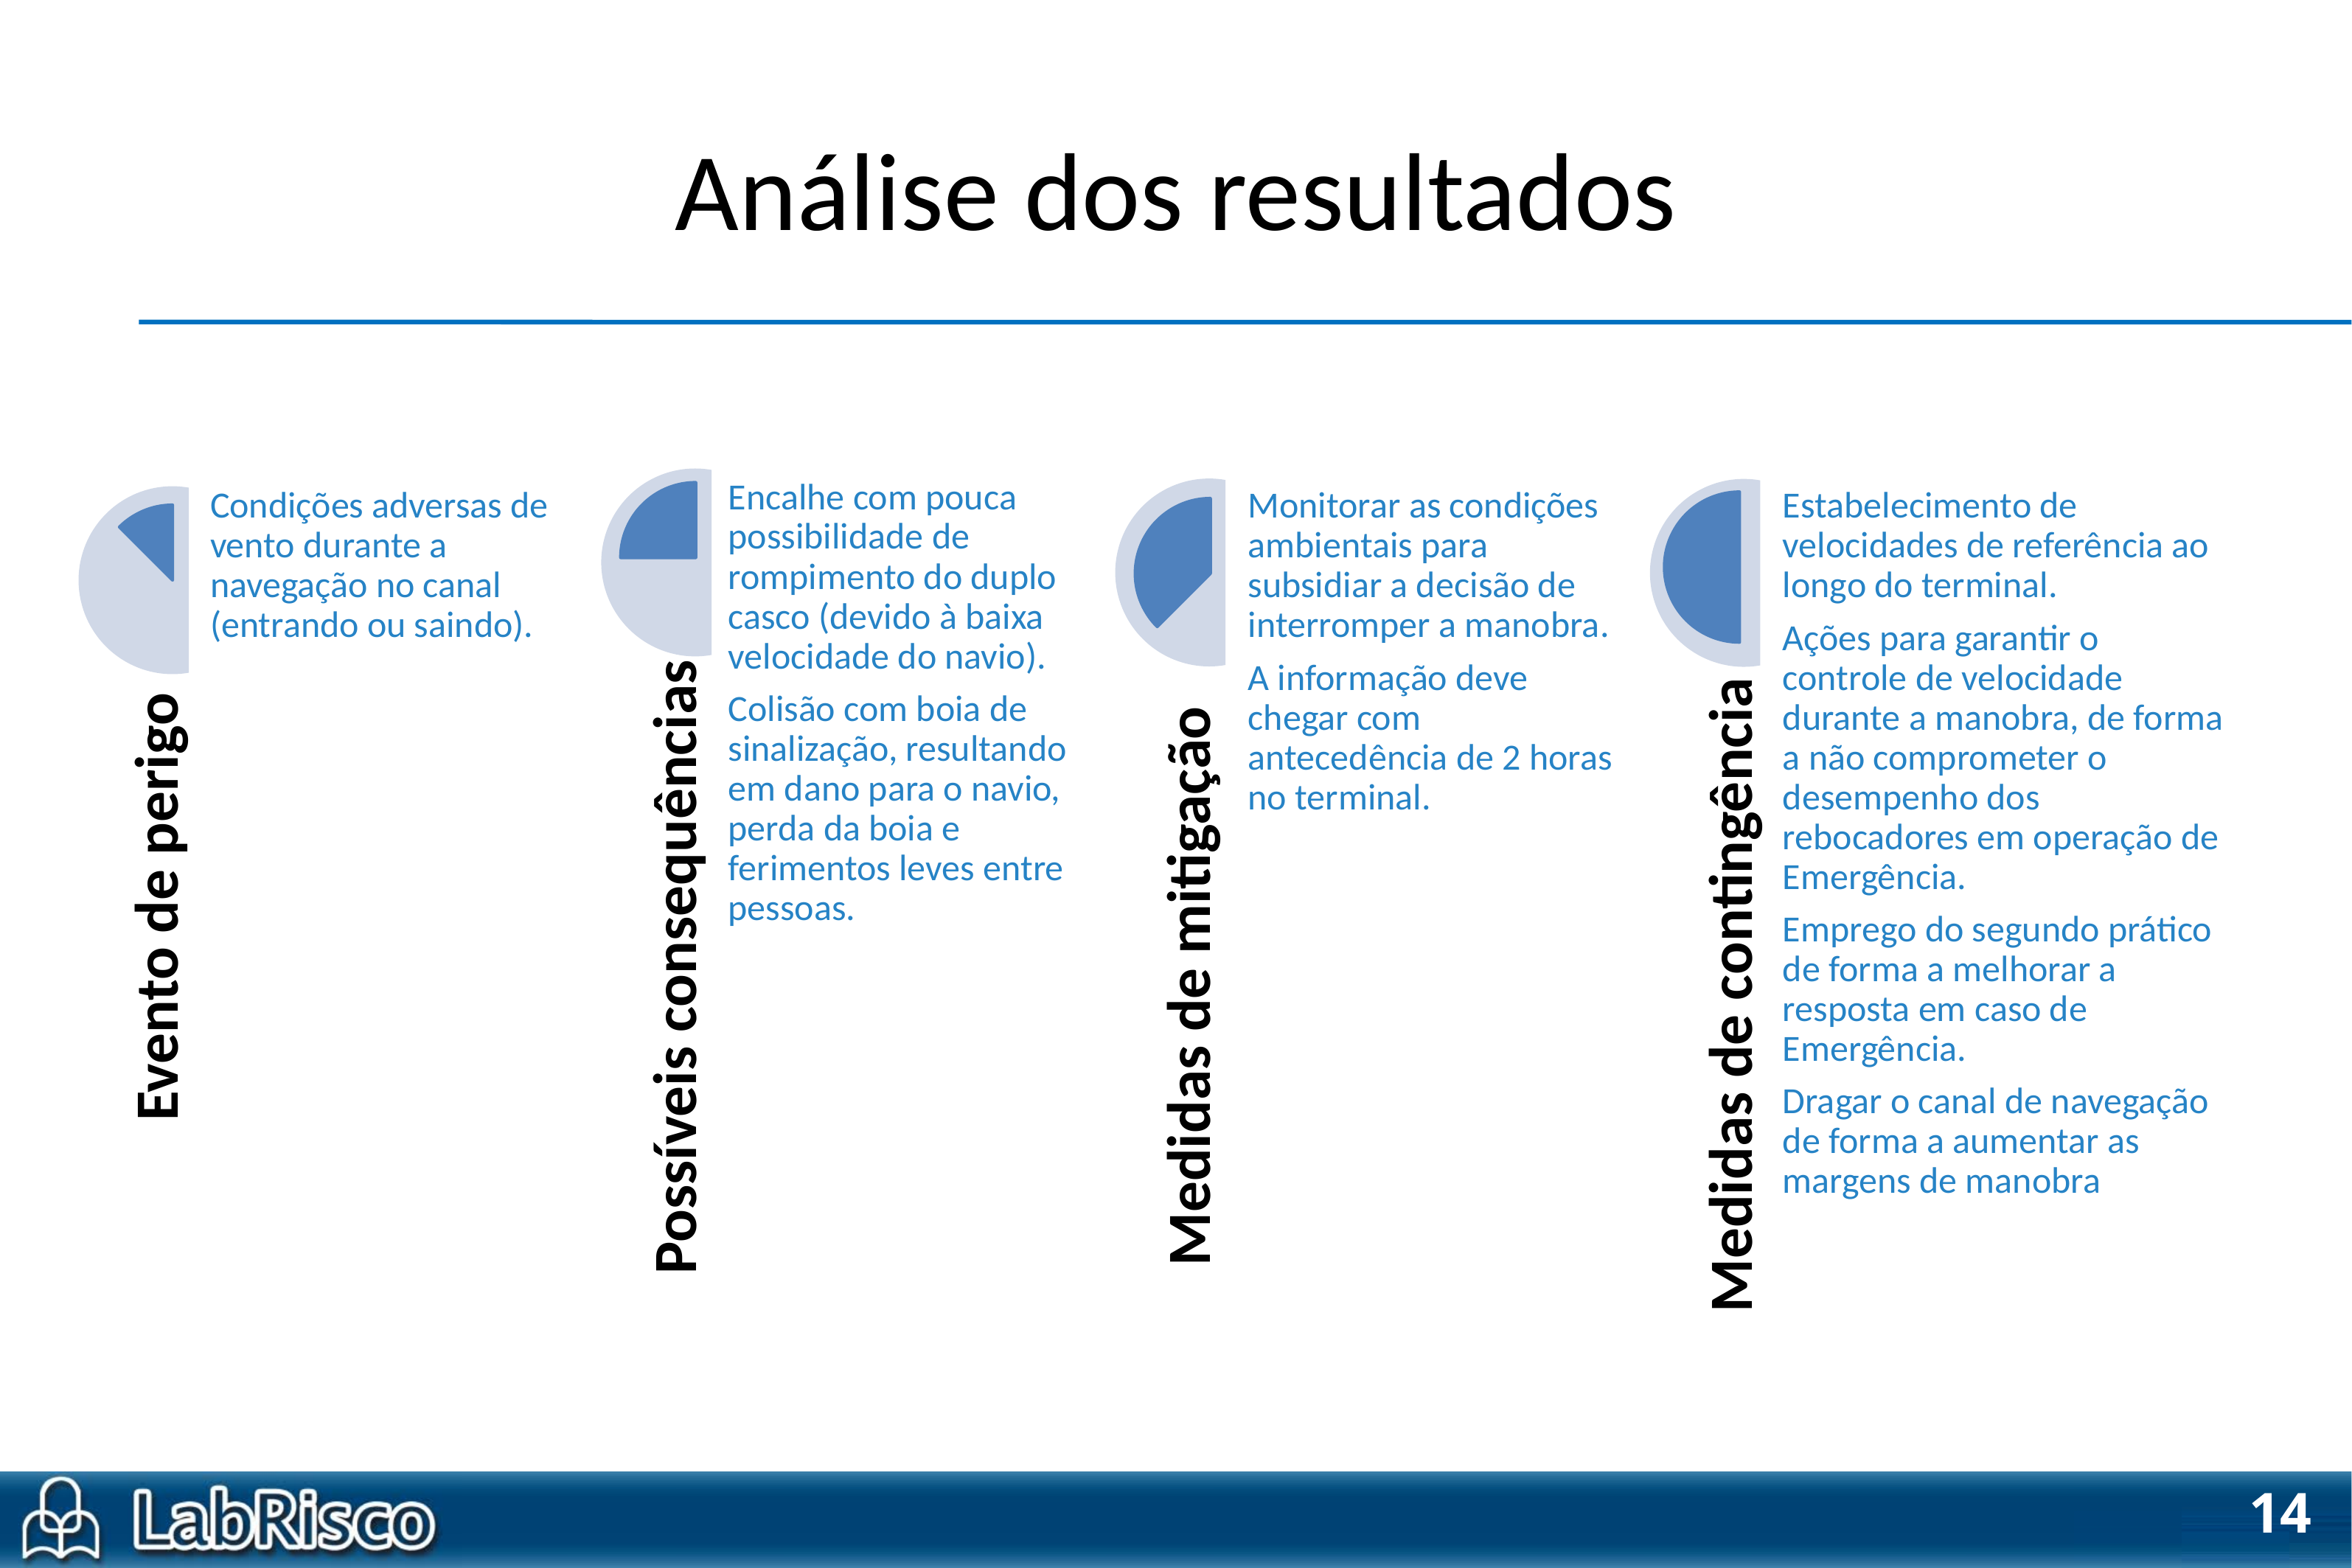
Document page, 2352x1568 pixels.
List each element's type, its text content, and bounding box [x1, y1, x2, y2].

title Análise dos resultados [117, 64, 2234, 326]
text_box 14 [2209, 1480, 2352, 1551]
picture [0, 1471, 2352, 1568]
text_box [78, 374, 2352, 1351]
